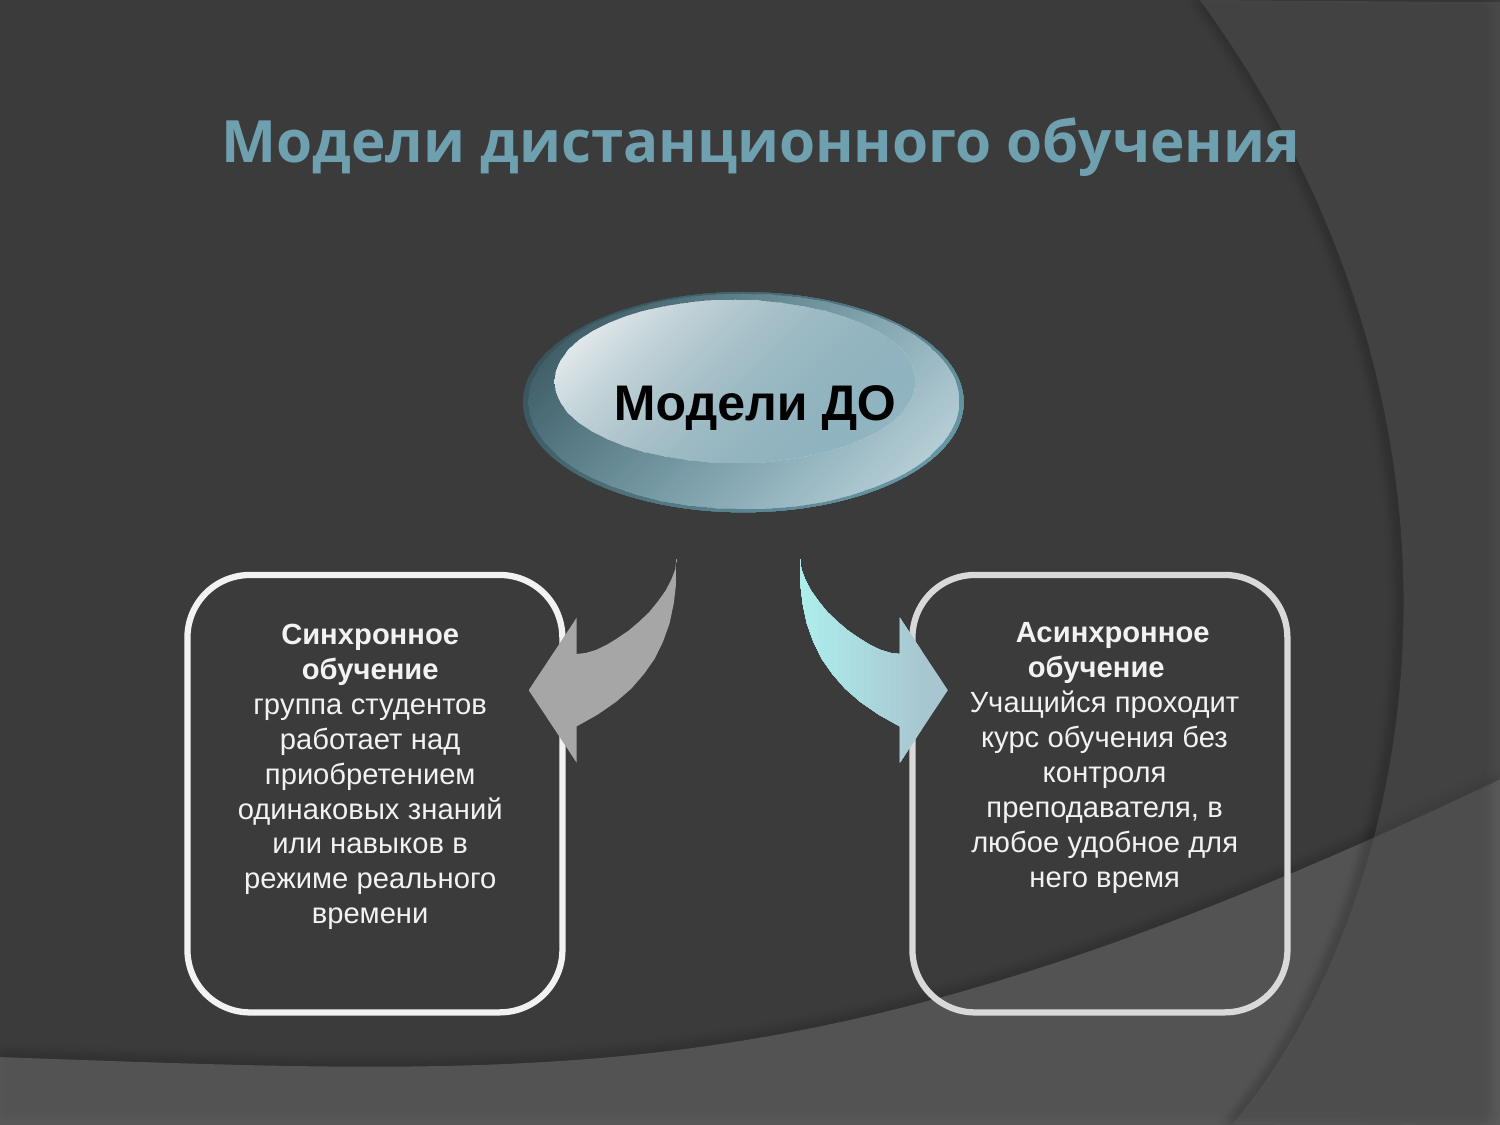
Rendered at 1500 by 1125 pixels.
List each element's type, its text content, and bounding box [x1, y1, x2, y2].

text_box [799, 559, 937, 763]
text_box [187, 574, 563, 1013]
text_box Асинхронное обучение Учащийся проходит курс обучения без контроля преподавателя, в любое удобное для него время [937, 606, 1272, 936]
text_box Синхронное обучение группа студентов работает над приобретением одинаковых знаний или навыков в режиме реального времени [203, 607, 538, 938]
text_box [912, 574, 1288, 1013]
text_box [528, 559, 677, 763]
text_box [798, 558, 948, 763]
title Модели дистанционного обучения [75, 45, 1447, 233]
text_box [522, 291, 964, 513]
